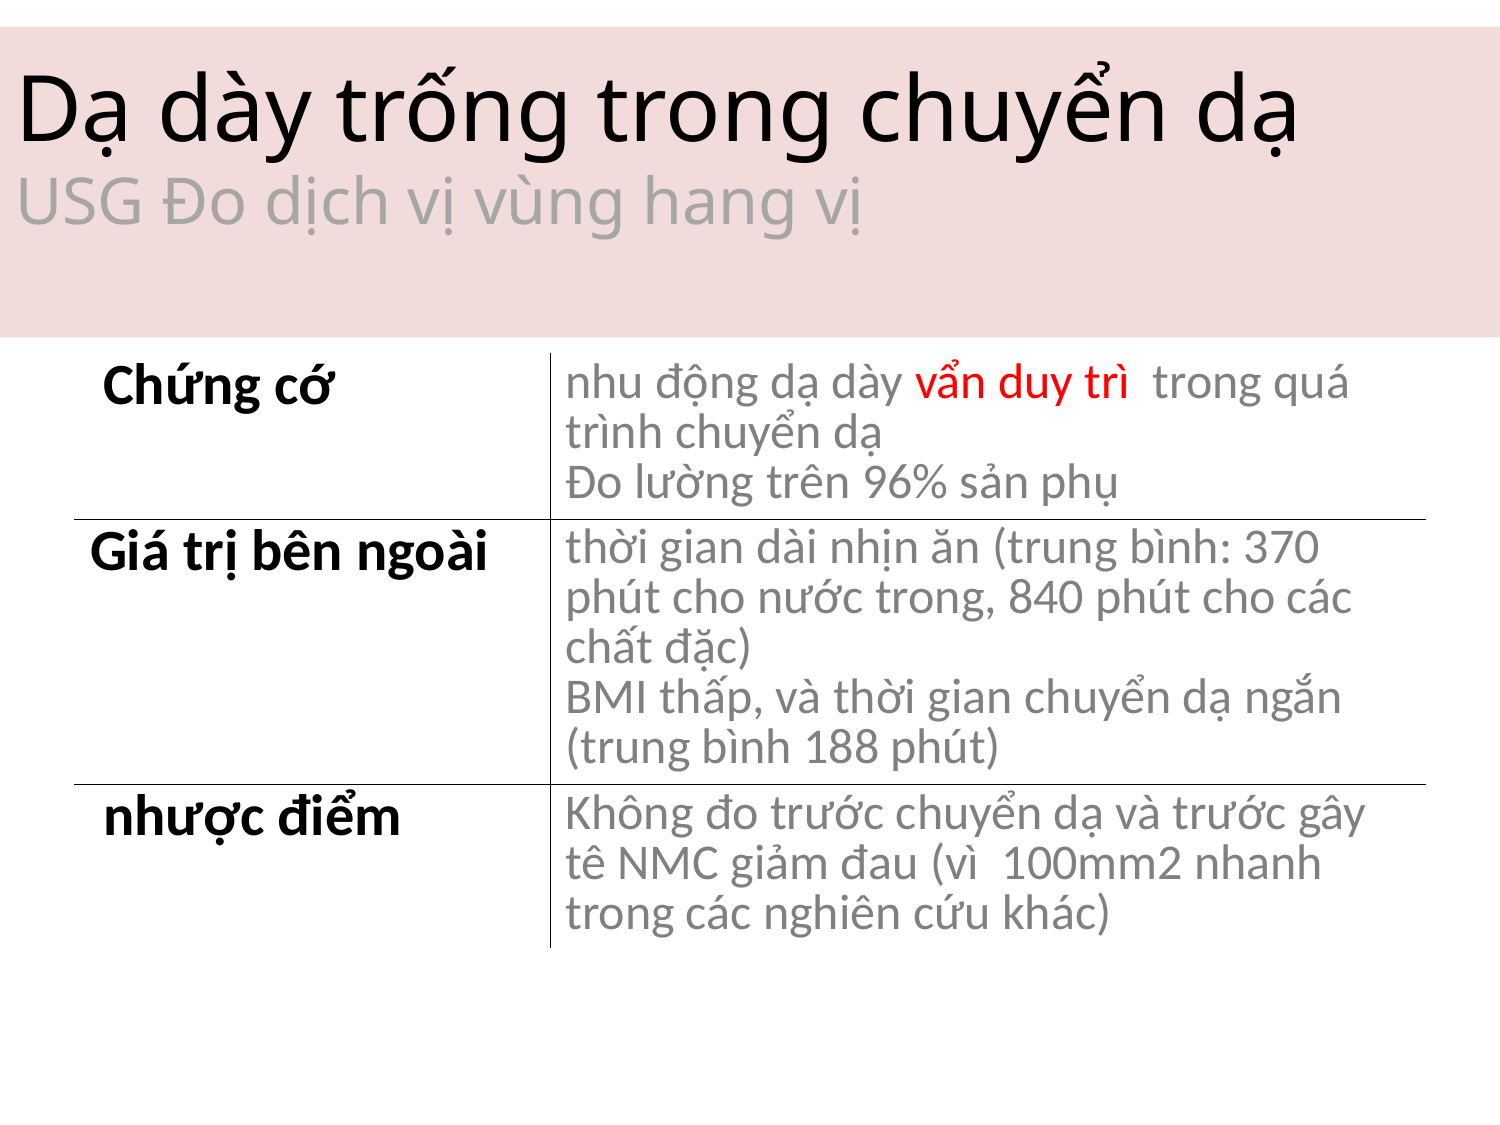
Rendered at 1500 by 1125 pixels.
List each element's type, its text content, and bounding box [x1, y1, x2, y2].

table_cell thời gian dài nhịn ăn (trung bình: 370 phút cho nước trong, 840 phút cho các chất đặc) BMI thấp, và thời gian chuyển dạ ngắn (trung bình 188 phút) [551, 520, 1424, 784]
title Dạ dày trống trong chuyển dạ USG Đo dịch vị vùng hang vị [0, 26, 1500, 338]
table_header Chứng cớ [76, 355, 550, 519]
table_cell nhược điểm [76, 785, 550, 948]
table_header nhu động dạ dày vẩn duy trì trong quá trình chuyển dạ Đo lường trên 96% sản phụ [551, 355, 1424, 519]
table_cell Giá trị bên ngoài [76, 520, 550, 784]
table_cell Không đo trước chuyển dạ và trước gây tê NMC giảm đau (vì 100mm2 nhanh trong các nghiên cứu khác) [551, 785, 1424, 948]
